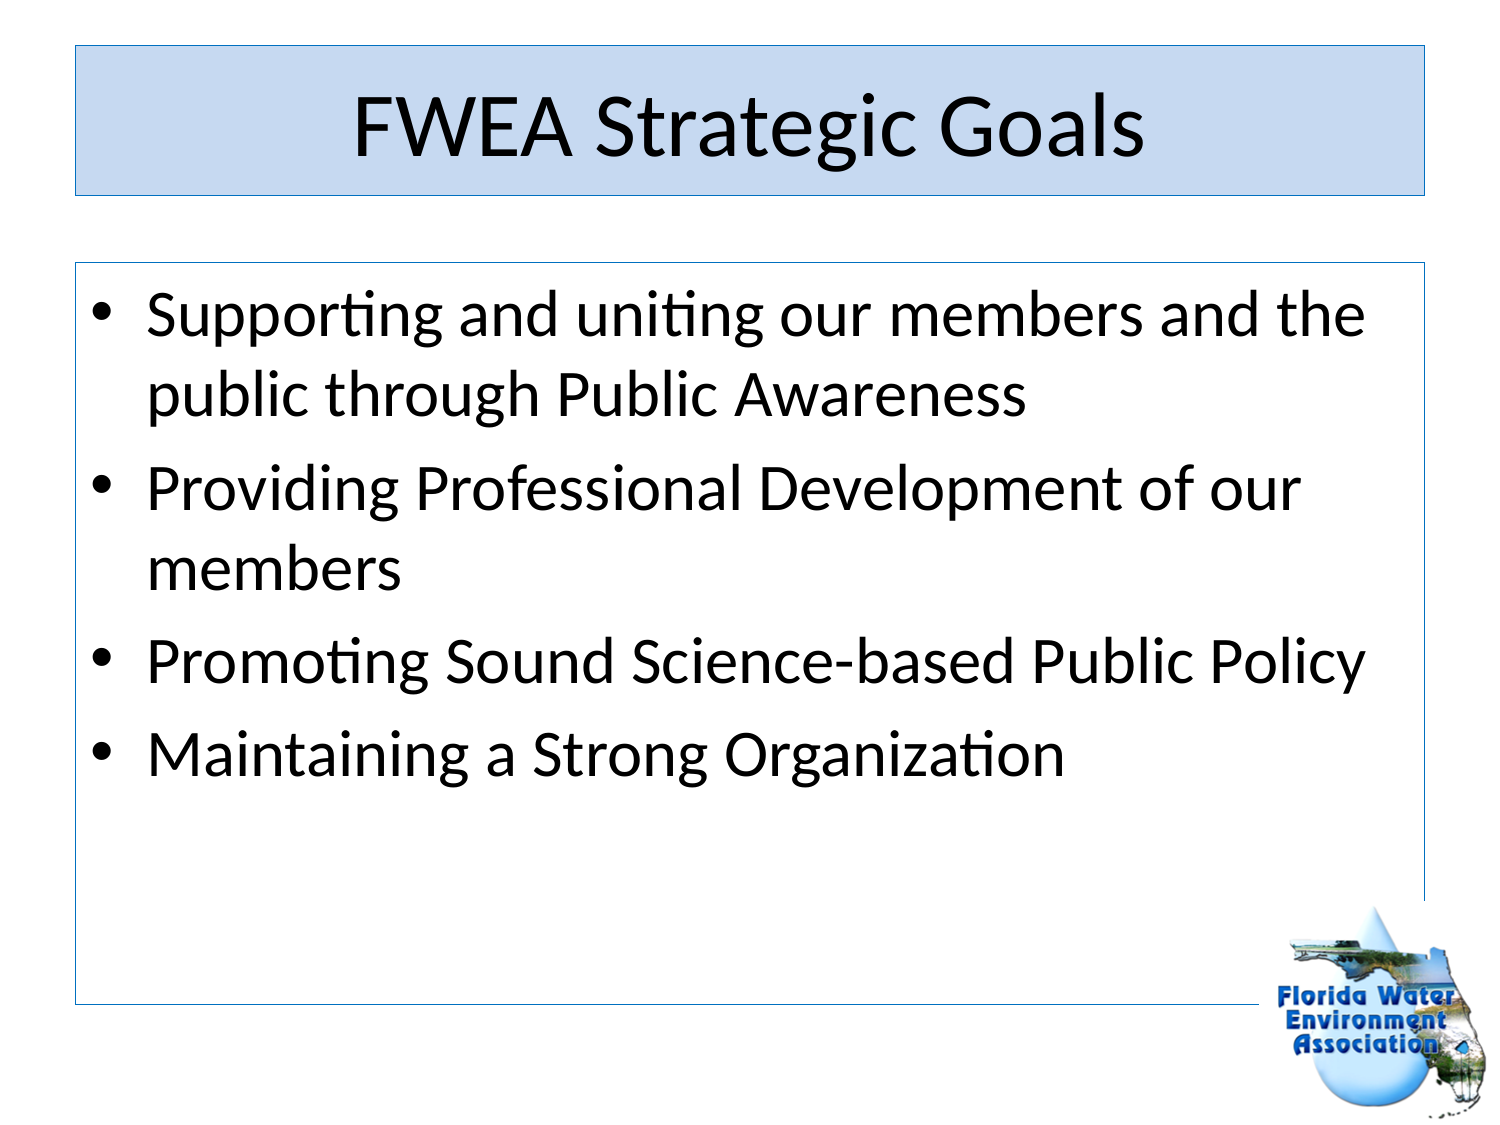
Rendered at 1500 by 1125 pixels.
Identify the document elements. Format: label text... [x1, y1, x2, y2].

picture [1259, 900, 1500, 1125]
title FWEA Strategic Goals [75, 45, 1425, 196]
list Supporting and uniting our members and the public through Public Awareness Providing Professional Development of our members Promoting Sound Science-based Public Policy Maintaining a Strong Organization [75, 262, 1425, 1005]
